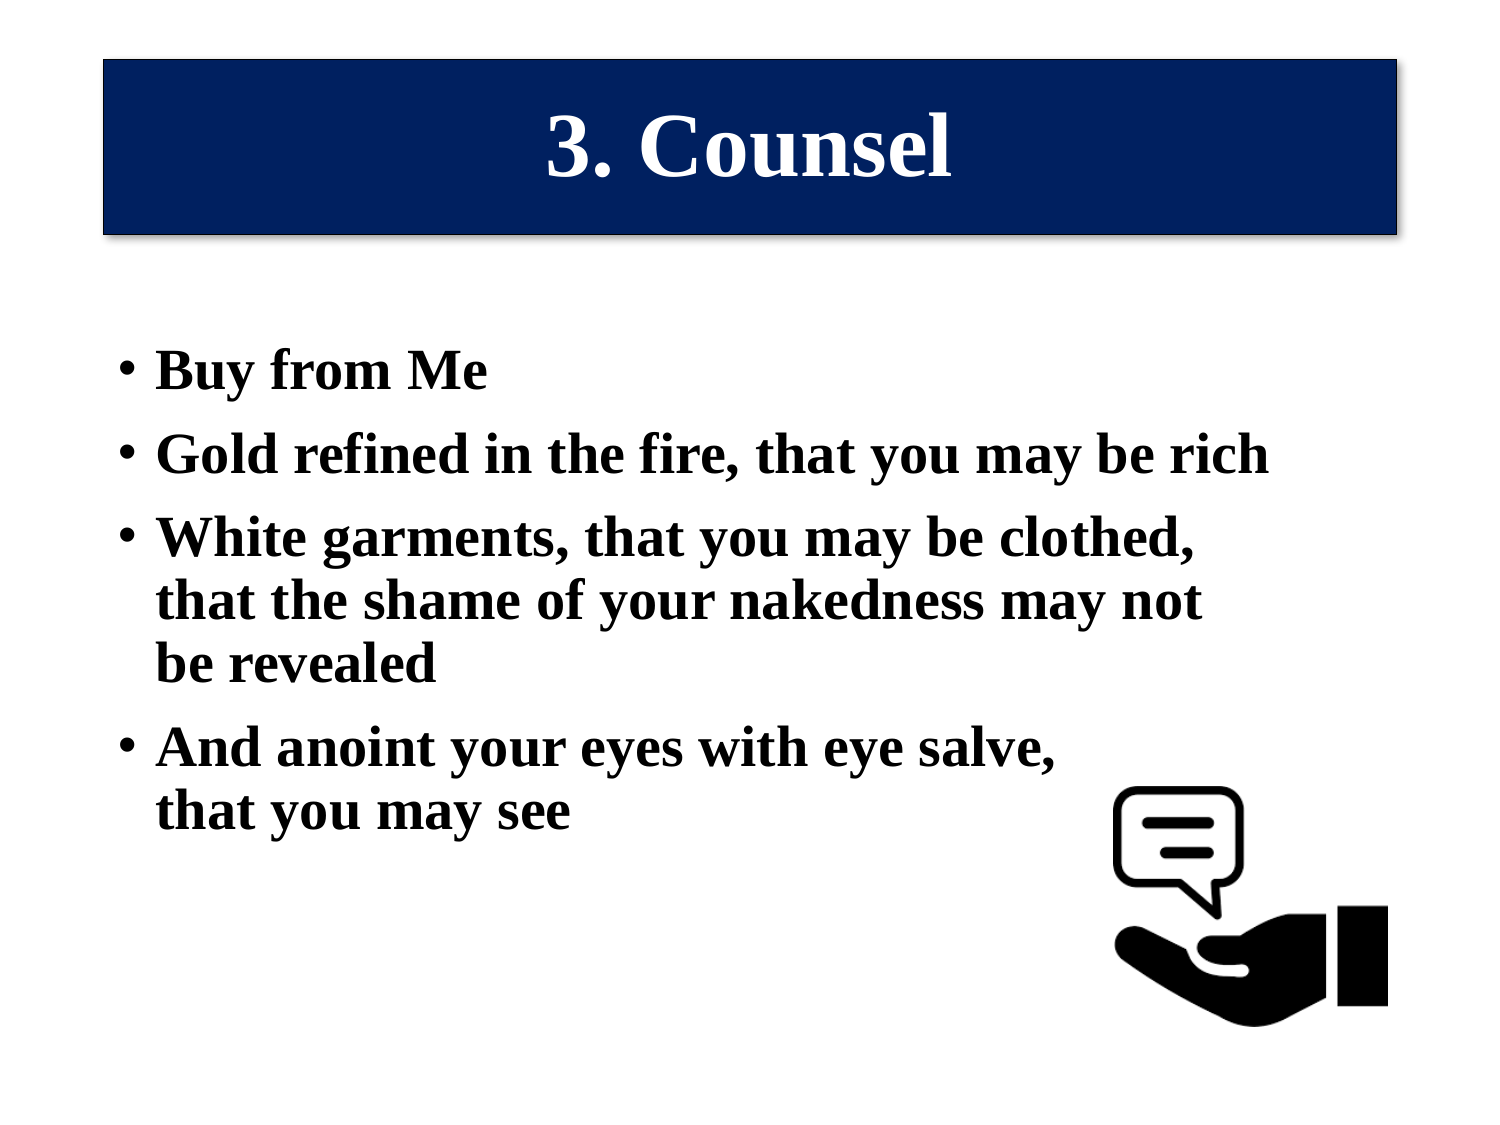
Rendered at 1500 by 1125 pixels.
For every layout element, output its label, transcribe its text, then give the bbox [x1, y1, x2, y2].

list Buy from Me Gold refined in the fire, that you may be rich White garments, that you may be clothed, that the shame of your nakedness may not be revealed And anoint your eyes with eye salve, that you may see [103, 331, 1397, 1014]
picture [1113, 786, 1388, 1027]
title 3. Counsel [103, 59, 1397, 235]
